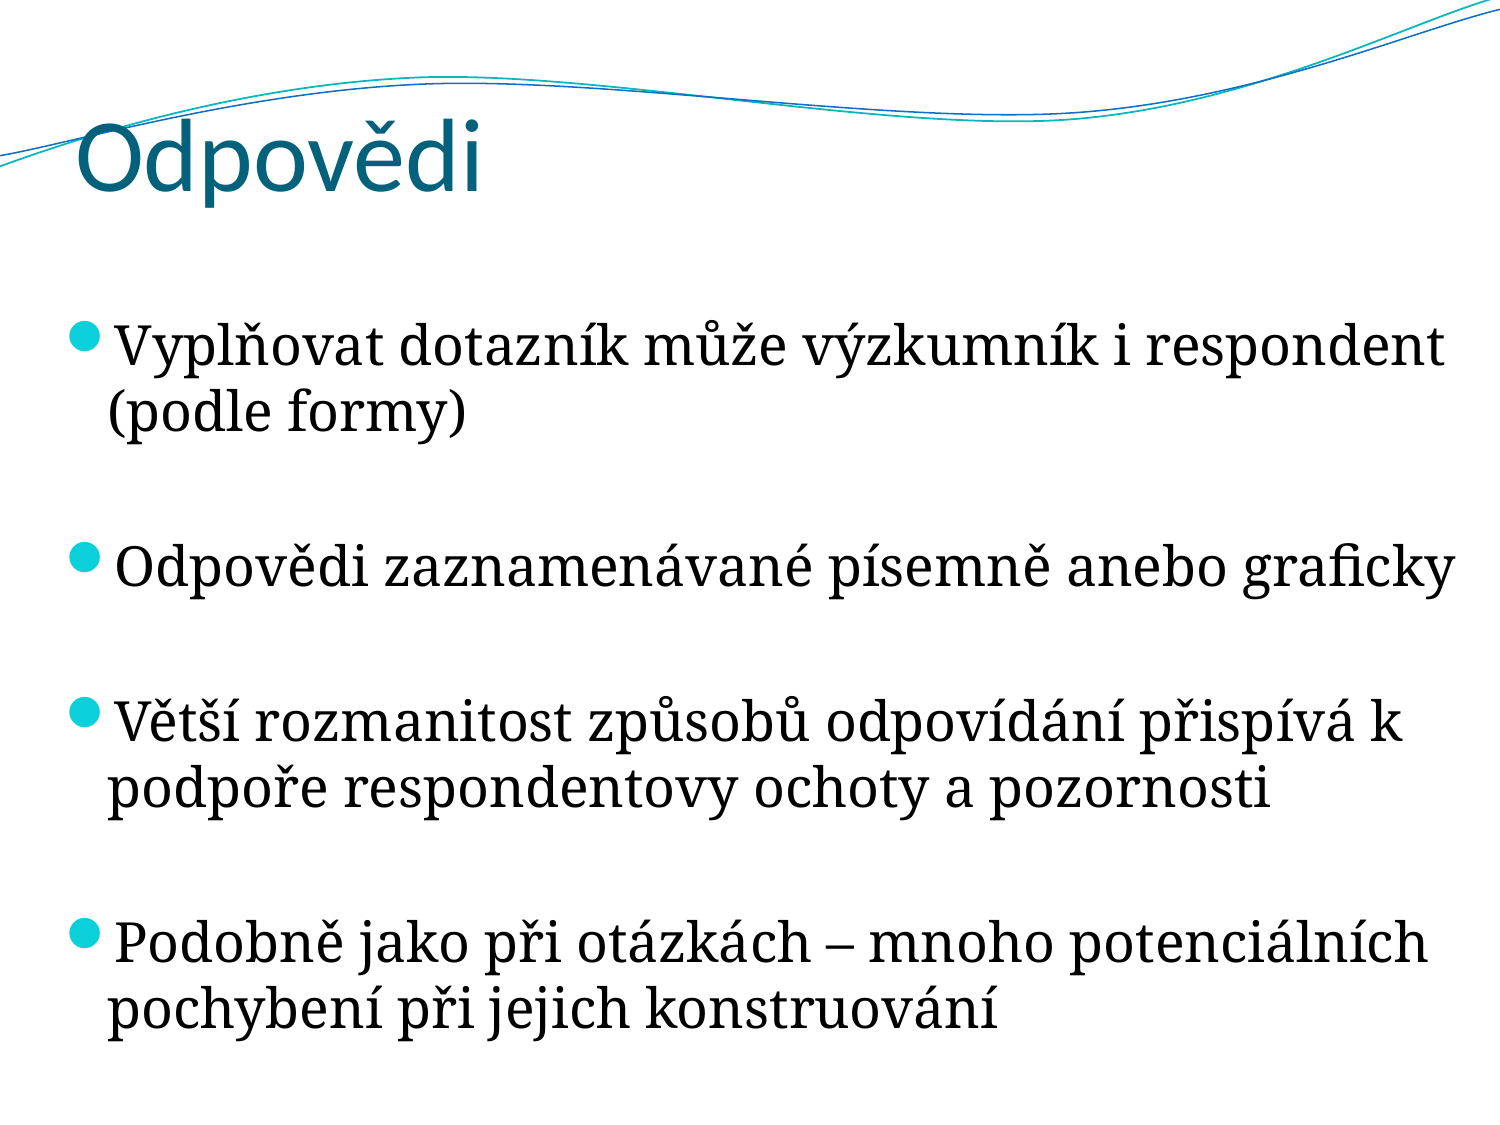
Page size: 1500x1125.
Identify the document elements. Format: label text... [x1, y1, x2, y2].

list Vyplňovat dotazník může výzkumník i respondent (podle formy) Odpovědi zaznamenávané písemně anebo graficky Větší rozmanitost způsobů odpovídání přispívá k podpoře respondentovy ochoty a pozornosti Podobně jako při otázkách – mnoho potenciálních pochybení při jejich konstruování [49, 224, 1476, 1113]
title Odpovědi [74, 24, 1426, 213]
